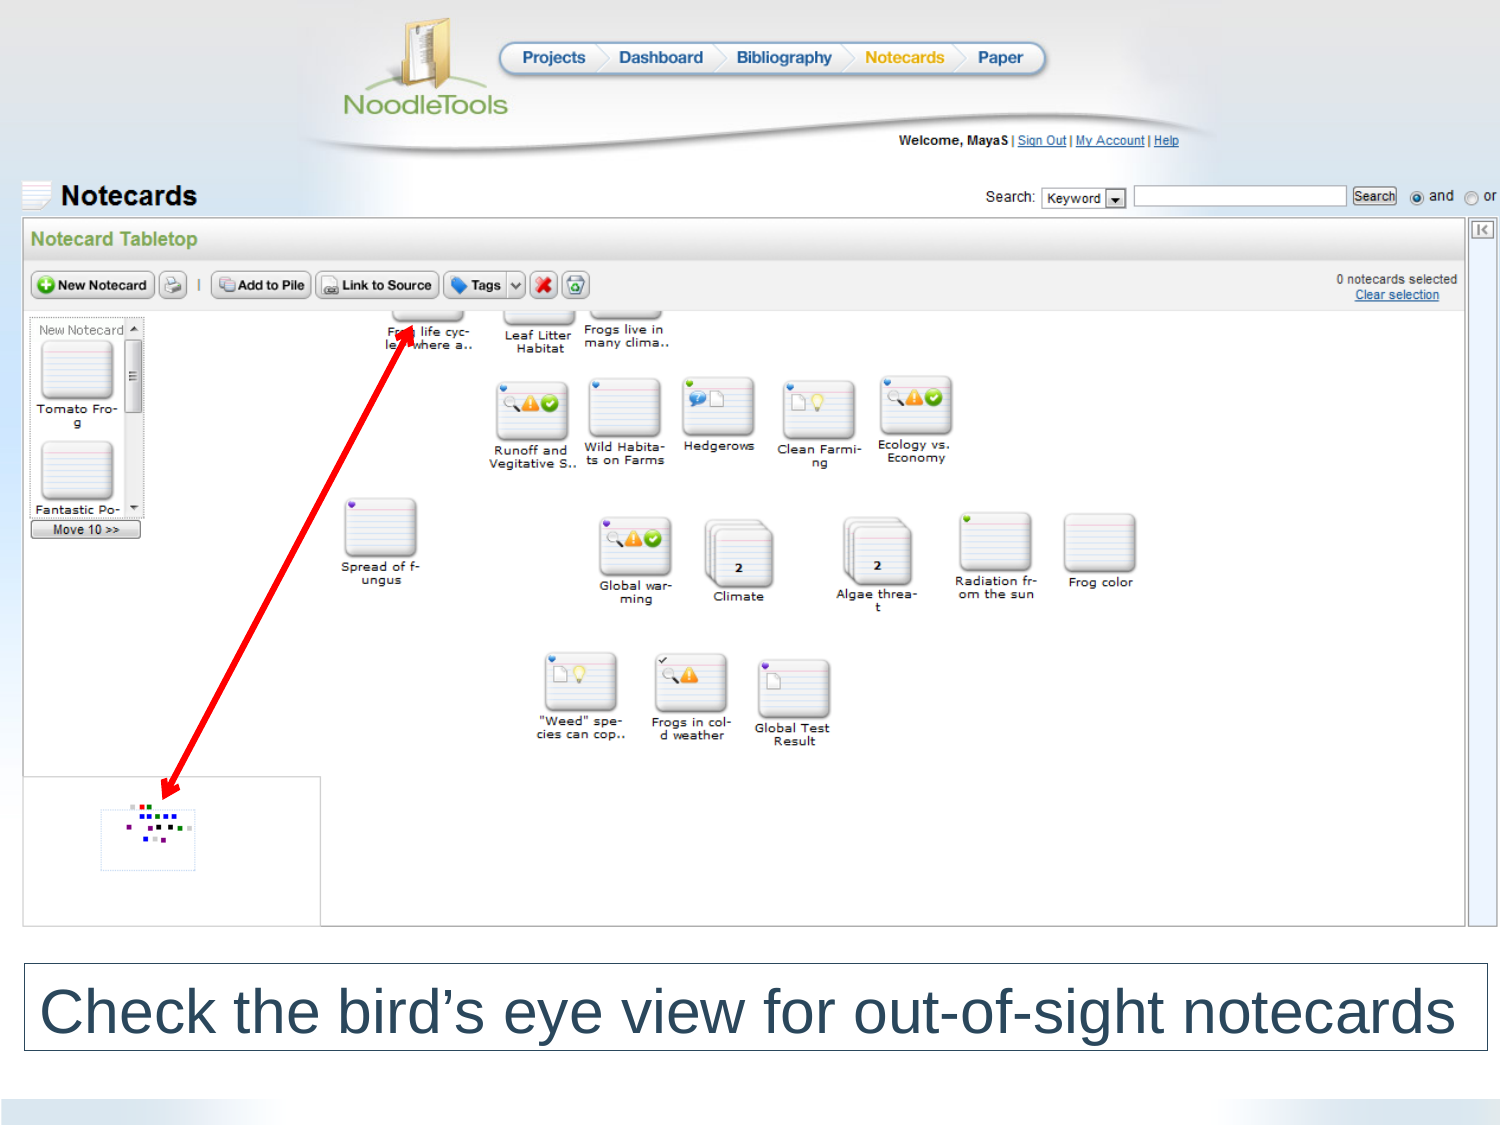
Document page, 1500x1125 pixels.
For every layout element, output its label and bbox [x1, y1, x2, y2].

picture [0, 0, 1500, 1125]
text_box [162, 324, 413, 801]
